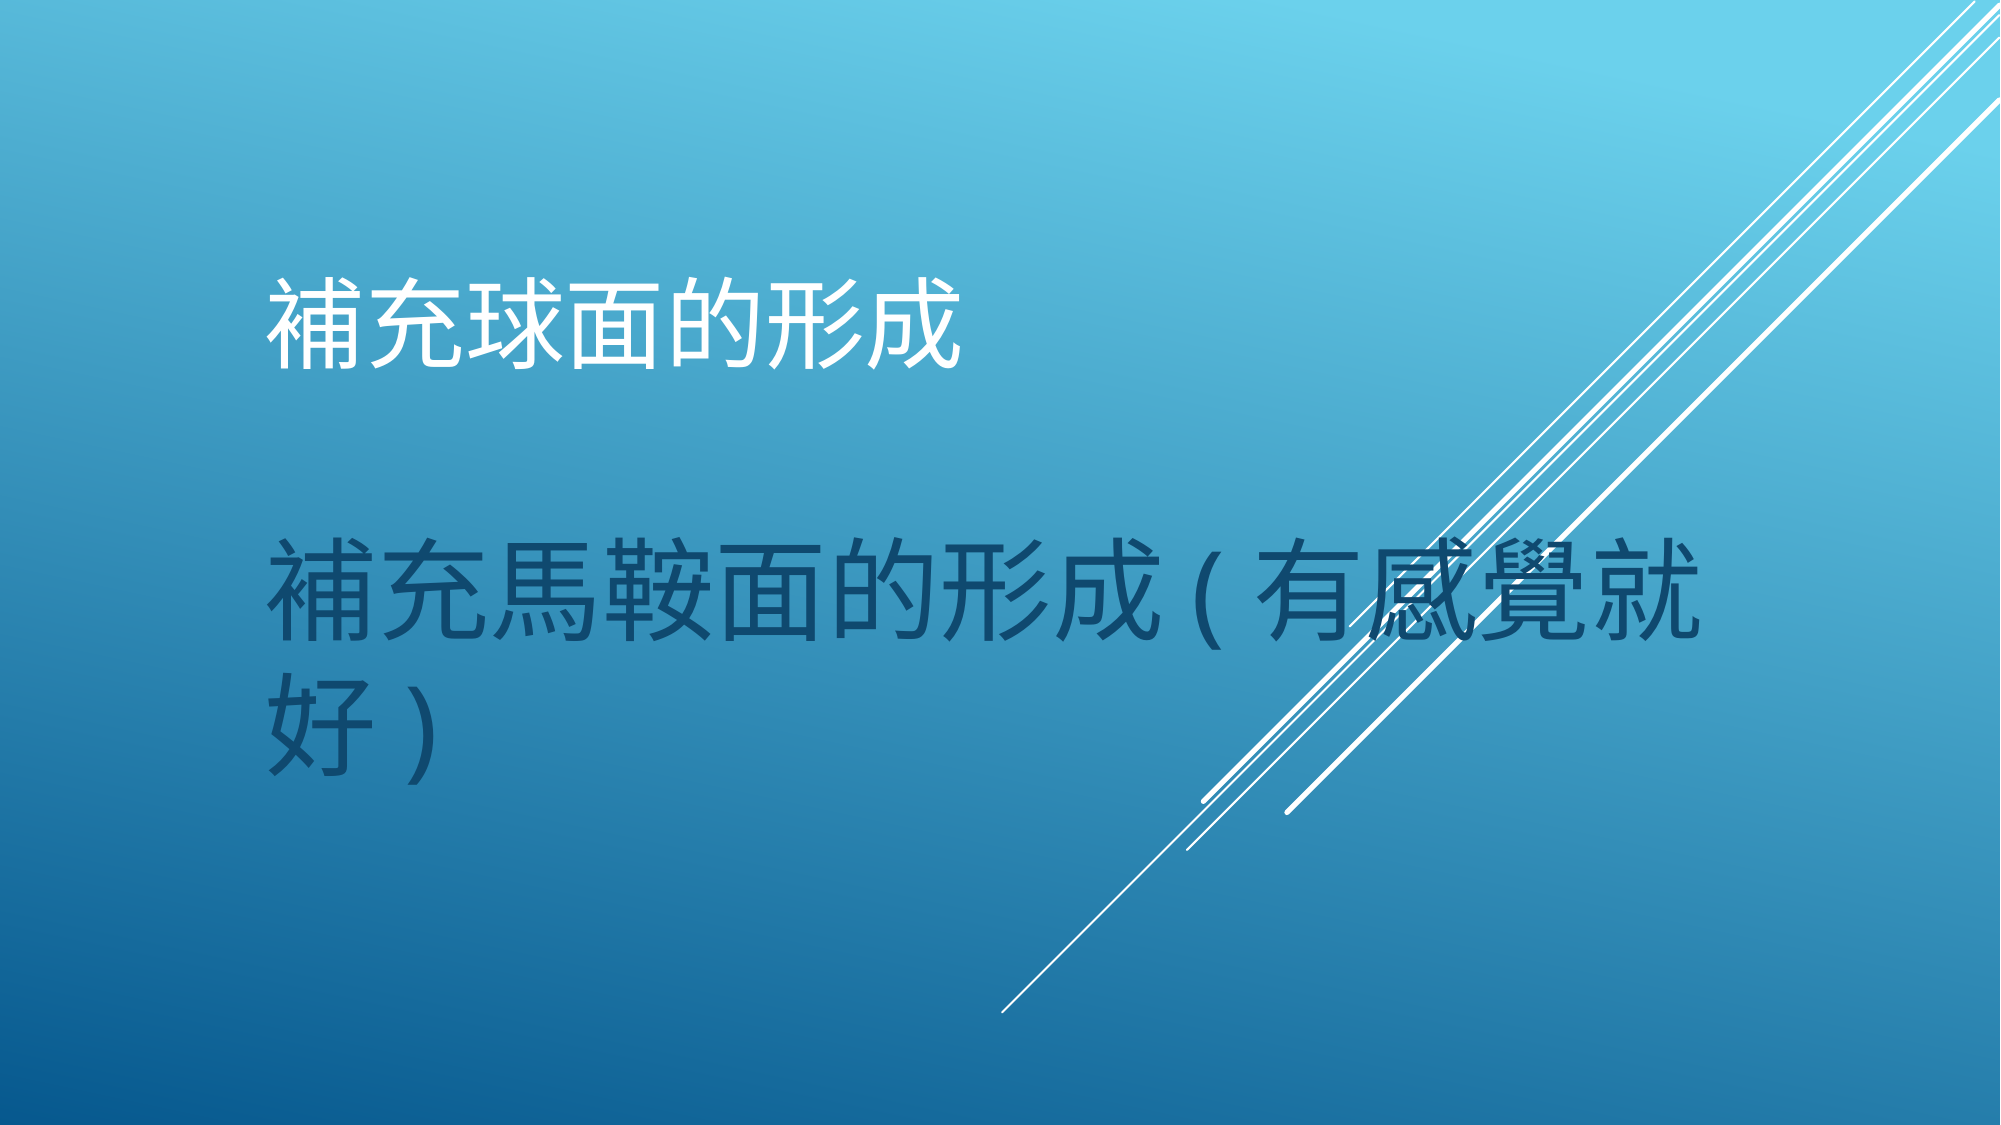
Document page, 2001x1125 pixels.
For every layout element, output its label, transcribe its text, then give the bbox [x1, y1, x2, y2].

title 補充球面的形成 [249, 184, 1750, 390]
subtitle 補充馬鞍面的形成(有感覺就好) [249, 512, 1750, 863]
